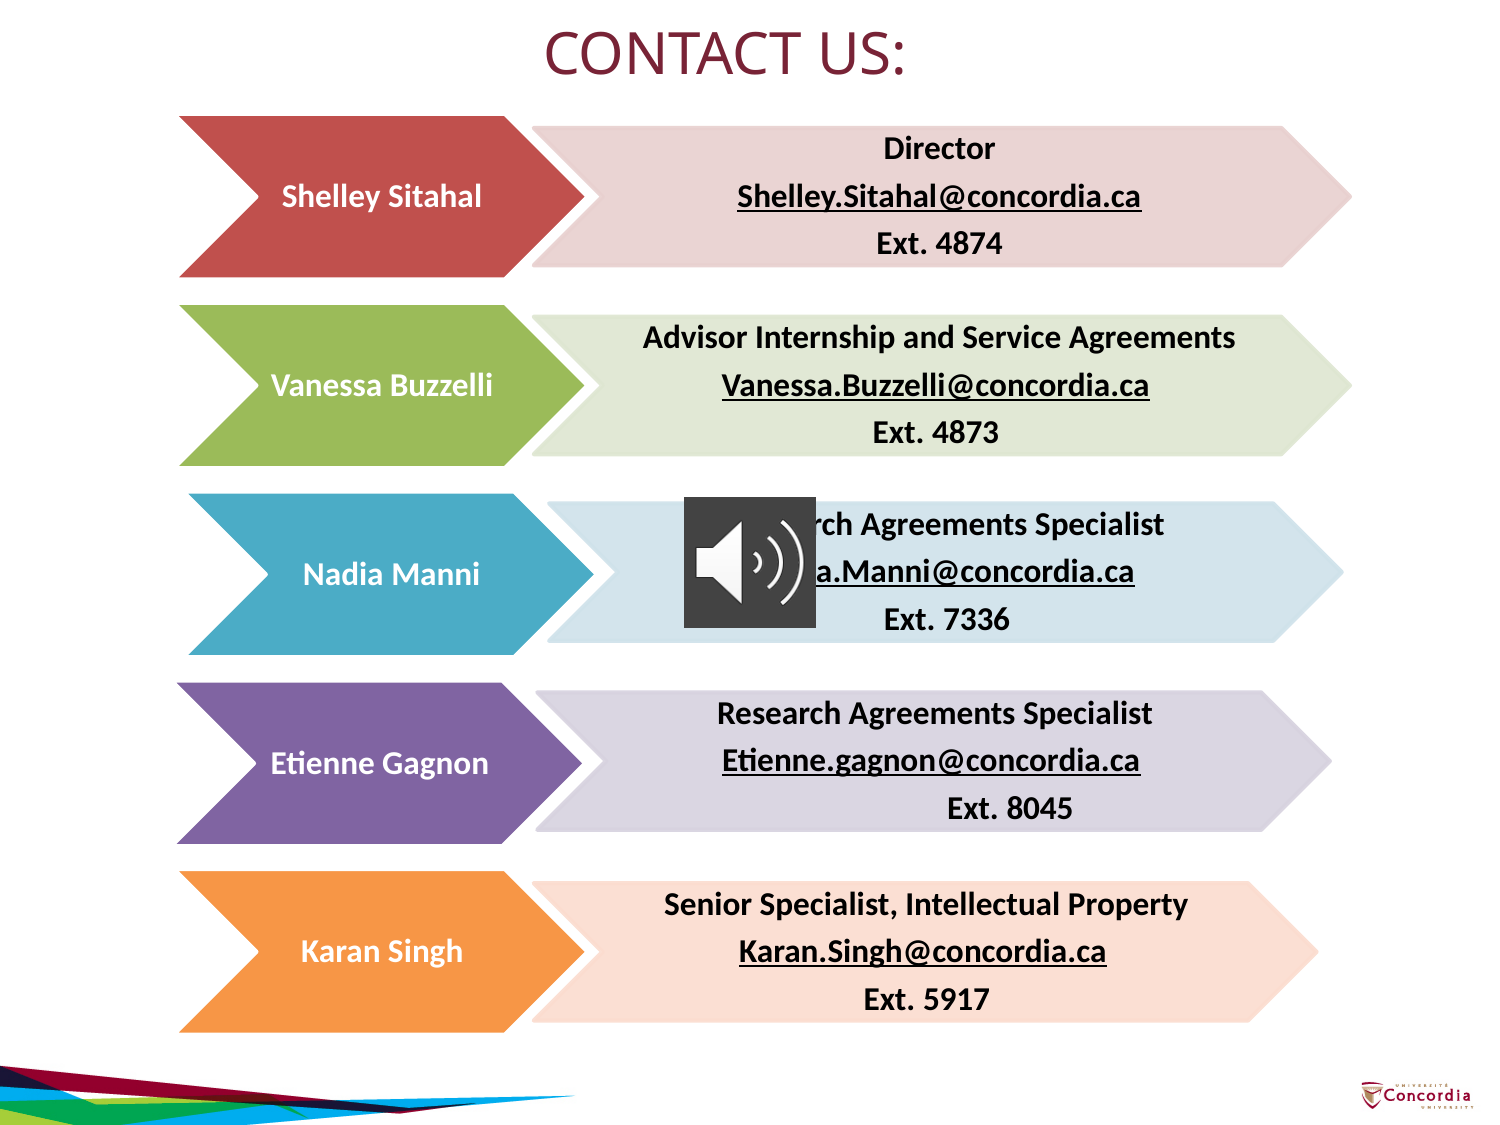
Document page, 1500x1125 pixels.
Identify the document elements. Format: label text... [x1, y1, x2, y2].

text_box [90, 113, 1433, 1036]
picture [0, 0, 1500, 1125]
title CONTACT US: [95, 8, 1371, 111]
